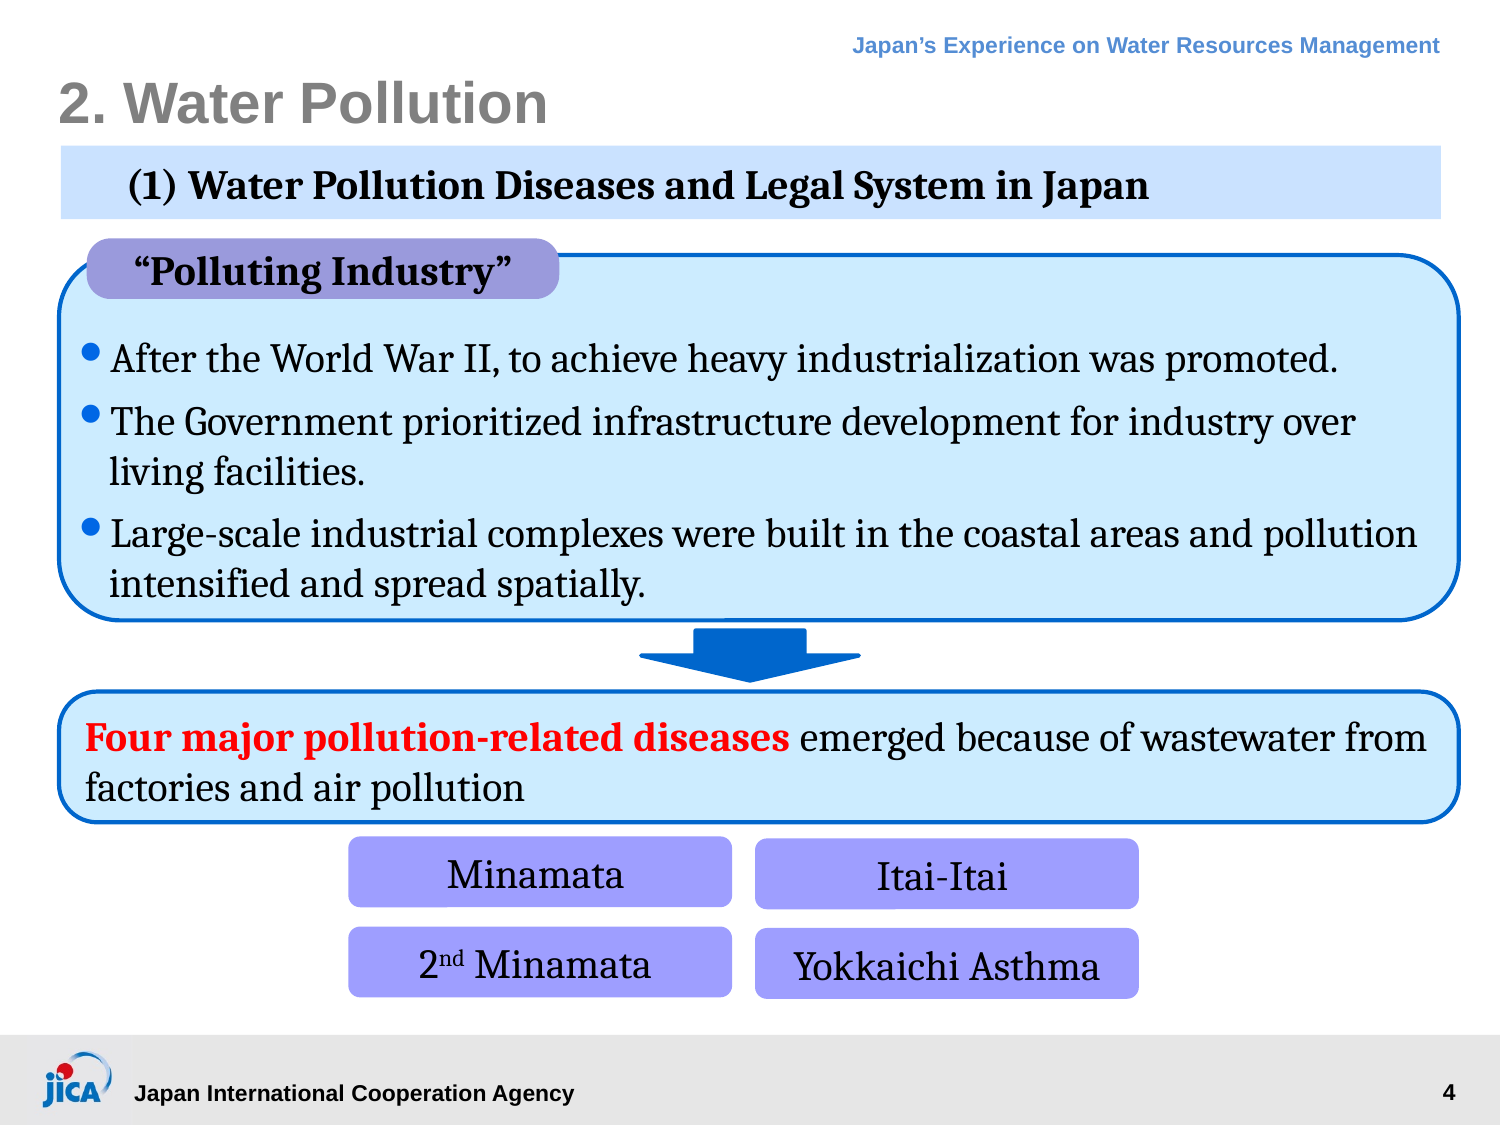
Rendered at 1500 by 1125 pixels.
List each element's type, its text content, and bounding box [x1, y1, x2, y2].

picture [26, 1035, 133, 1125]
title 2. Water Pollution [59, 41, 1409, 160]
text_box “Polluting Industry” [84, 236, 562, 302]
text_box 2nd Minamata [346, 924, 735, 1000]
text_box (1) Water Pollution Diseases and Legal System in Japan [60, 145, 1441, 220]
text_box [639, 628, 861, 683]
text_box [56, 252, 1461, 608]
text_box Yokkaichi Asthma [752, 925, 1141, 1001]
text_box After the World War II, to achieve heavy industrialization was promoted. The Government prioritized infrastructure development for industry over living facilities. Large-scale industrial complexes were built in the coastal areas and pollution intensified and spread spatially. [79, 318, 1441, 618]
text_box Four major pollution-related diseases emerged because of wastewater from factories and air pollution [56, 689, 1461, 825]
text_box Minamata [346, 834, 735, 910]
text_box Itai-Itai [752, 836, 1141, 912]
text_box [96, 618, 1421, 623]
